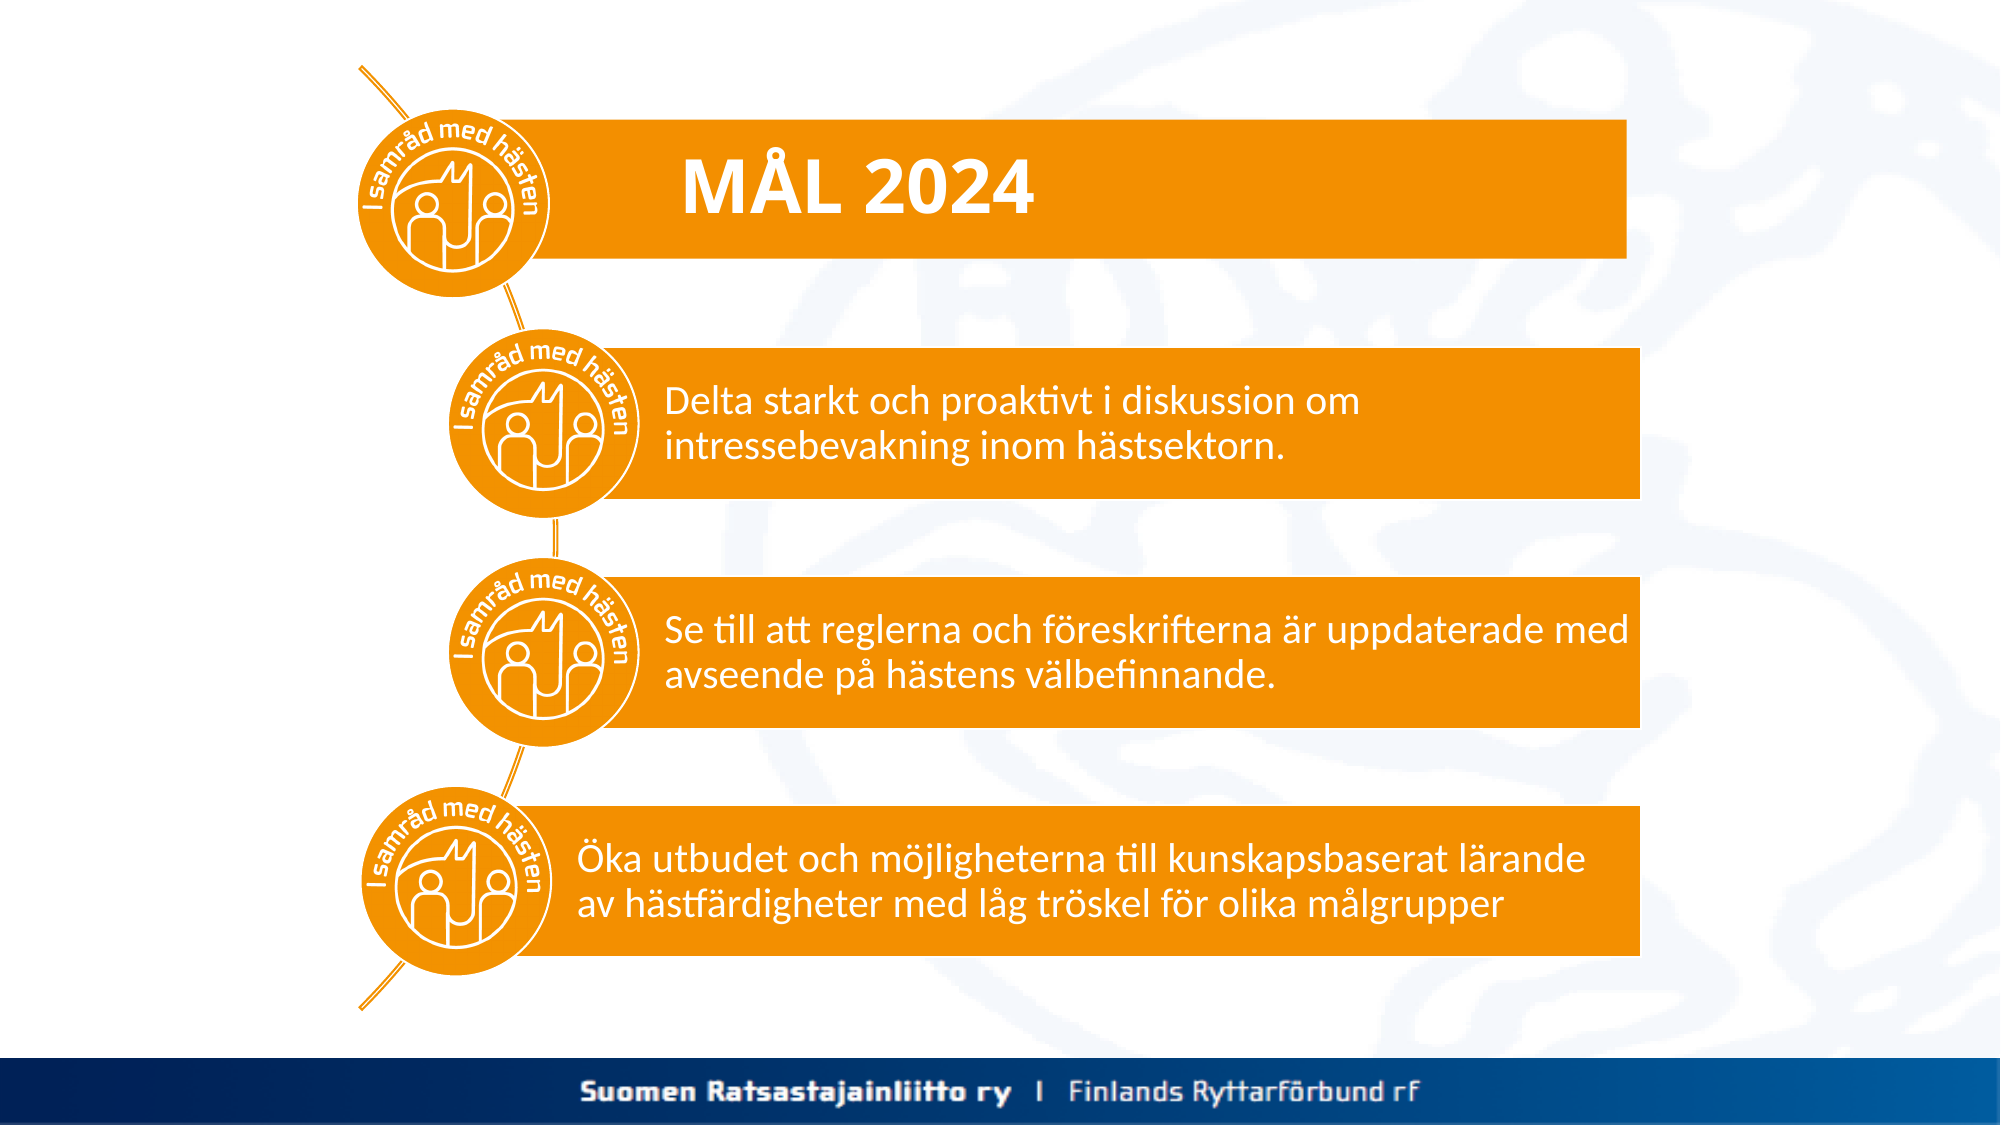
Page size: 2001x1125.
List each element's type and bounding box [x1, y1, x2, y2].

text_box [344, 42, 1656, 1034]
picture [0, 0, 2001, 1125]
